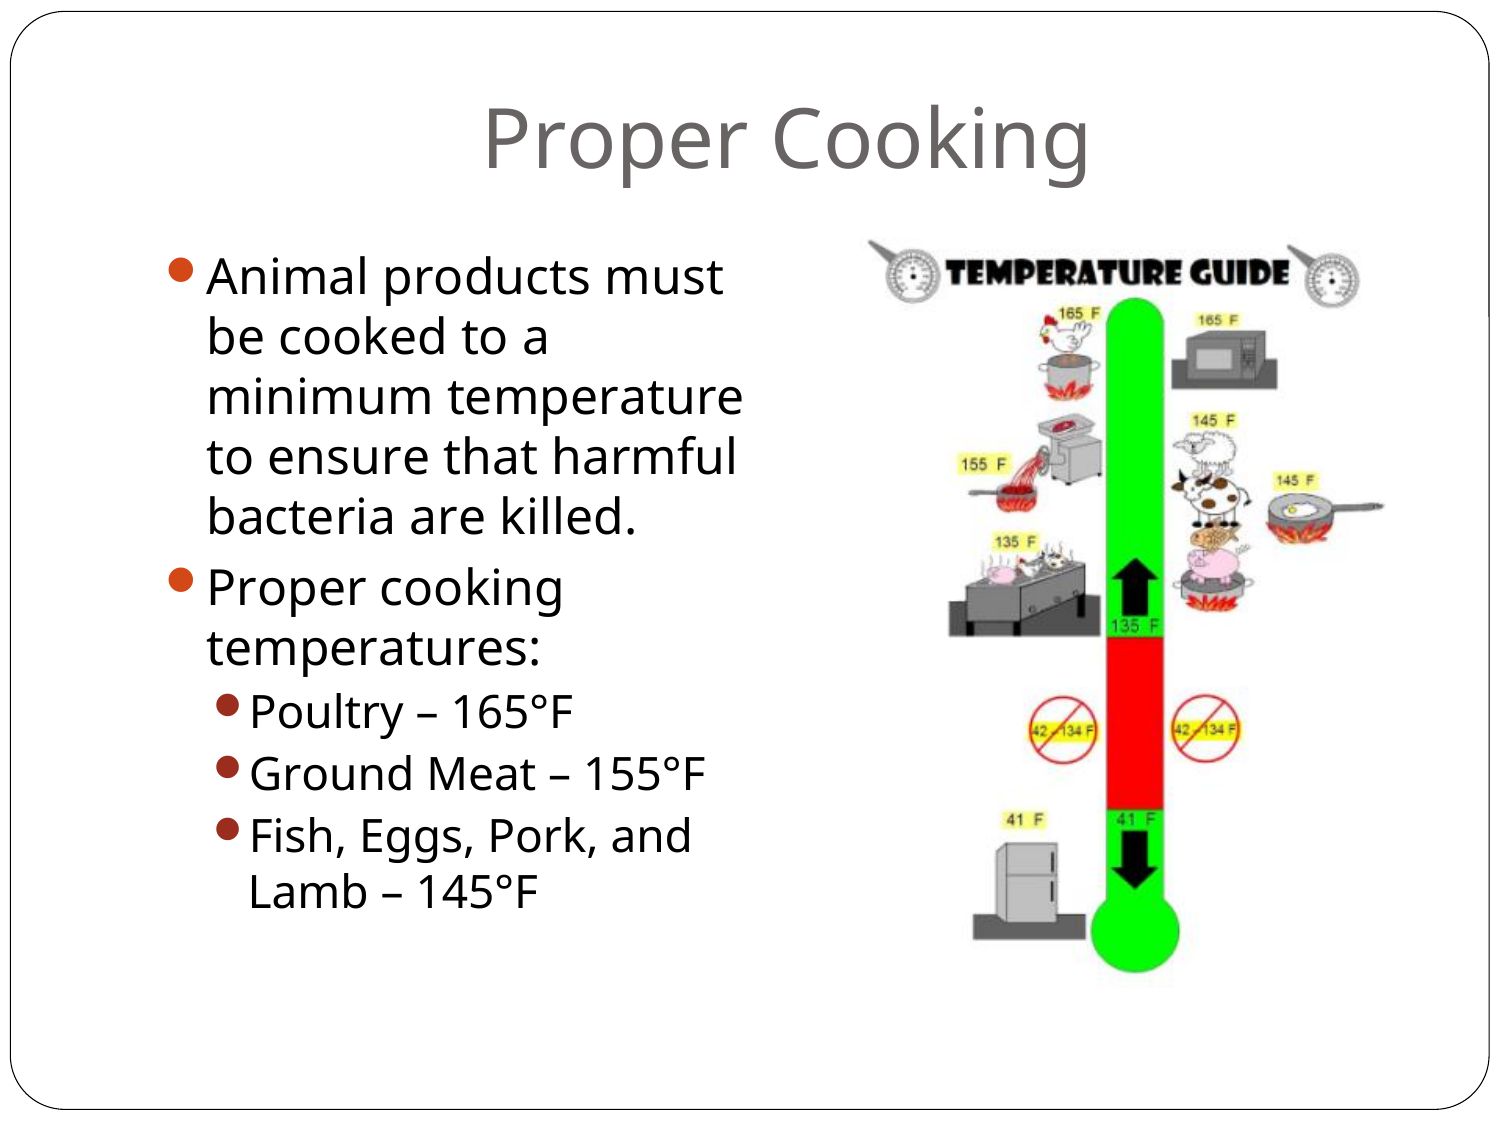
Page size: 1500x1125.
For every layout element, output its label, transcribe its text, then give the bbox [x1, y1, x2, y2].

text_box Animal products must be cooked to a minimum temperature to ensure that harmful bacteria are killed. Proper cooking temperatures: Poultry – 165°F Ground Meat – 155°F Fish, Eggs, Pork, and Lamb – 145°F [149, 237, 766, 988]
picture [848, 237, 1386, 988]
title Proper Cooking [150, 45, 1425, 200]
